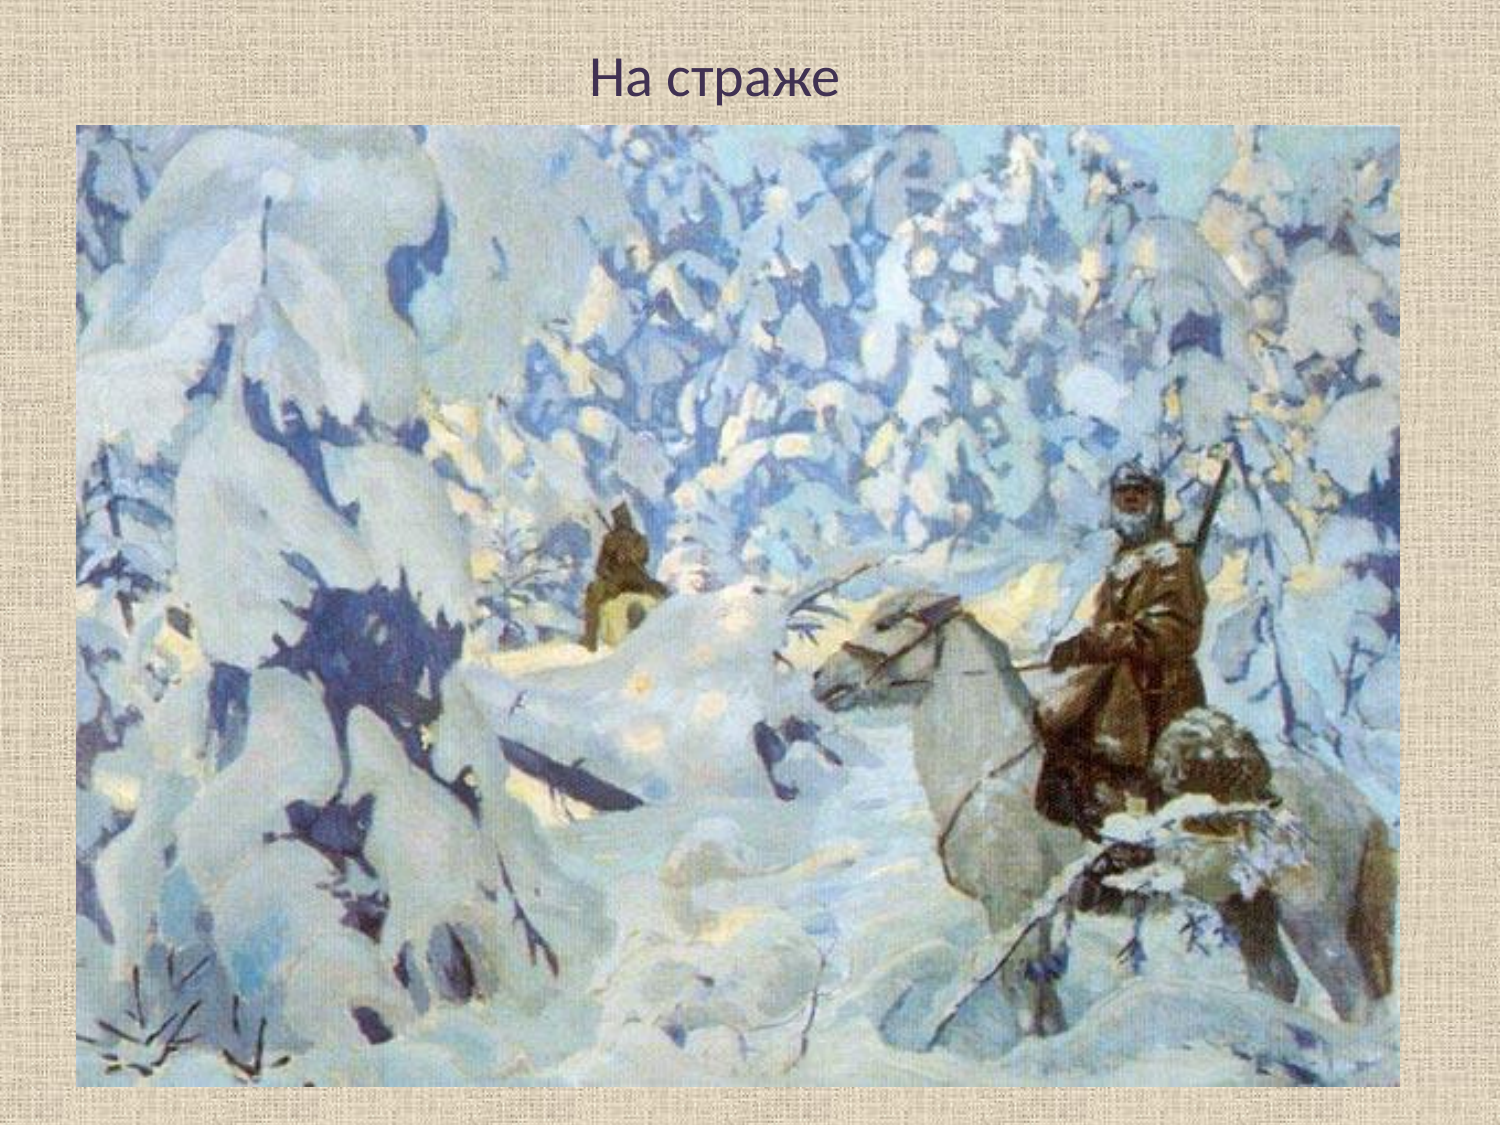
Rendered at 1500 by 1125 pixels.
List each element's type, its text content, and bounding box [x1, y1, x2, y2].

text_box На страже [574, 30, 856, 116]
picture [0, 0, 1500, 1125]
